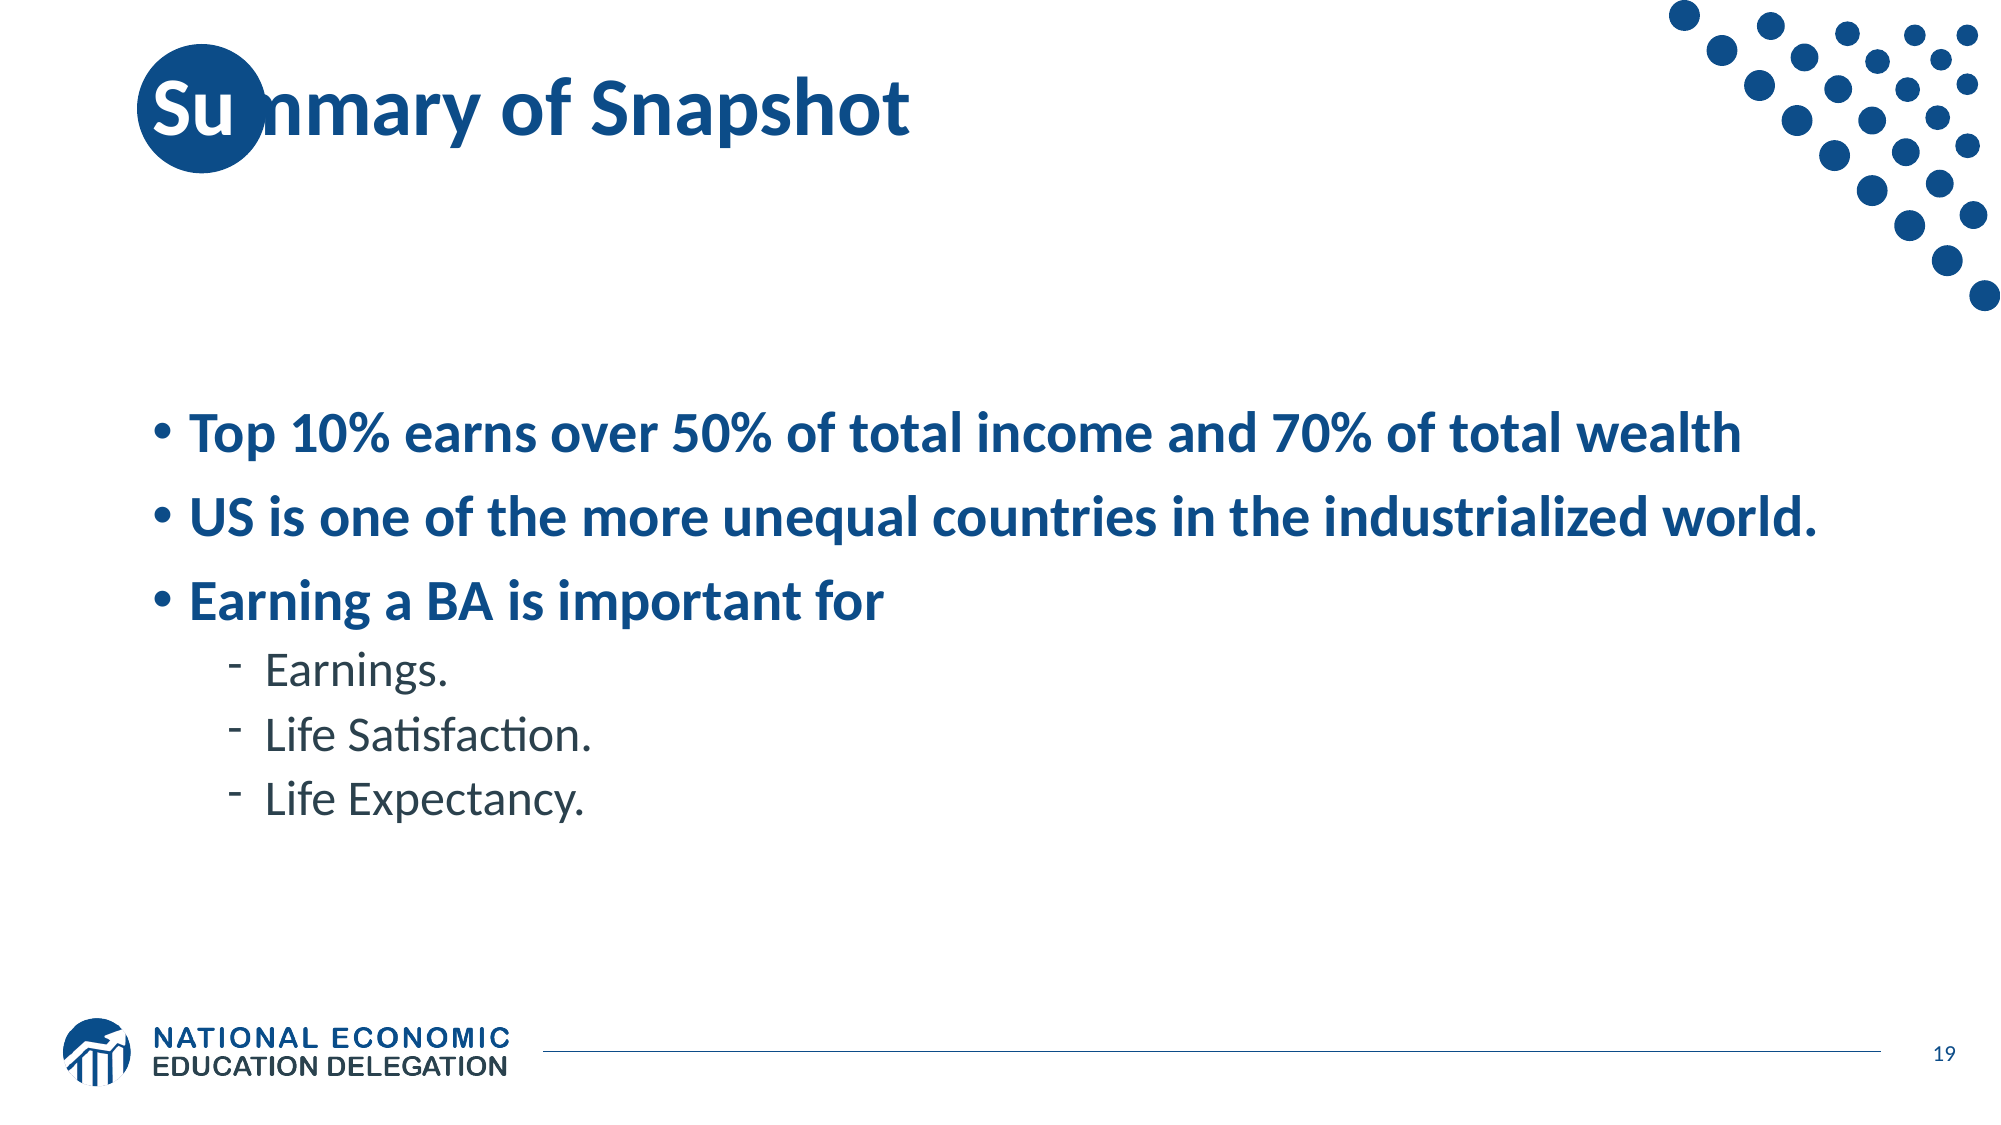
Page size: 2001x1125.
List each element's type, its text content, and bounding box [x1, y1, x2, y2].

list Top 10% earns over 50% of total income and 70% of total wealth US is one of the more unequal countries in the industrialized world. Earning a BA is important for Earnings. Life Satisfaction. Life Expectancy. [137, 257, 1863, 972]
picture [55, 1013, 520, 1091]
title Summary of Snapshot [137, 0, 1863, 218]
slide_number 19 [1521, 1022, 1972, 1082]
